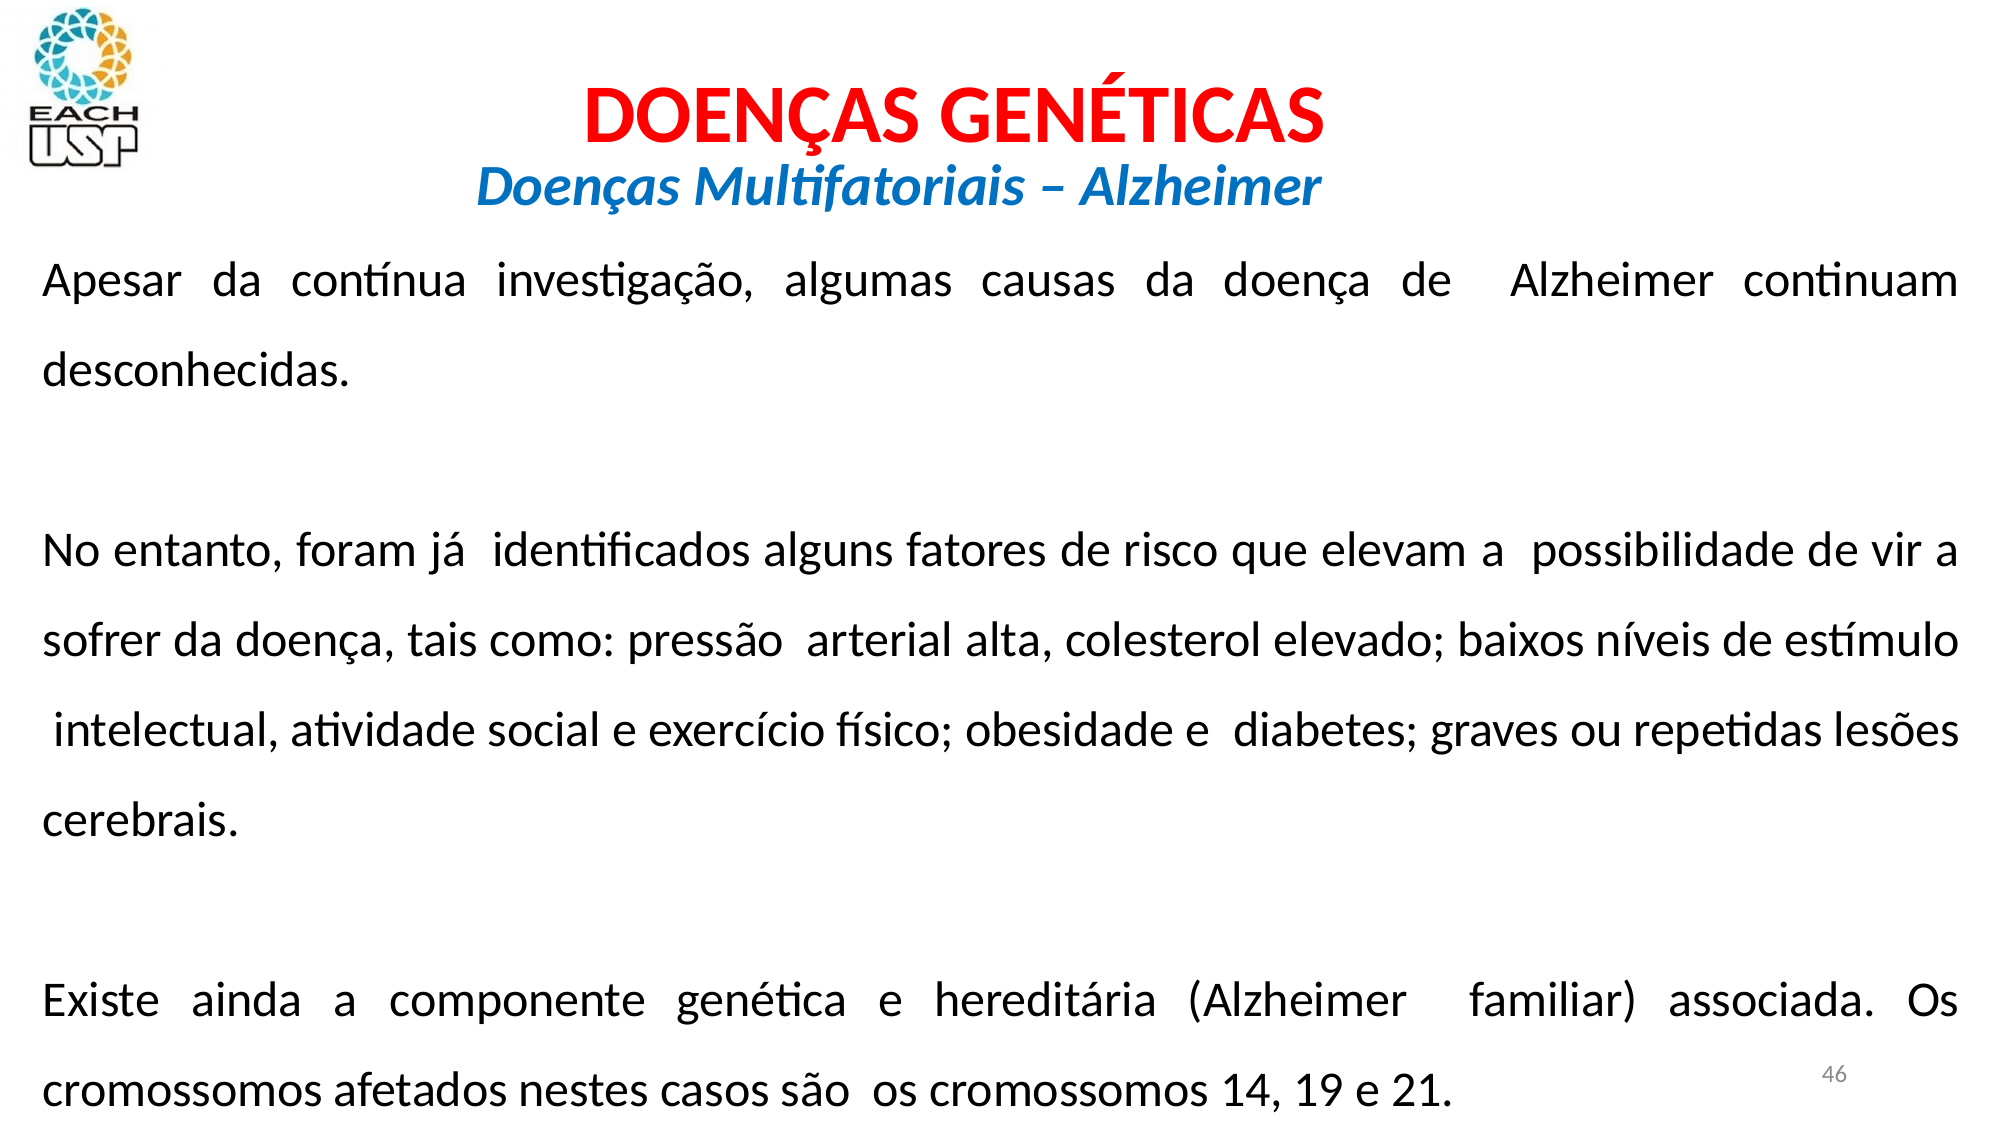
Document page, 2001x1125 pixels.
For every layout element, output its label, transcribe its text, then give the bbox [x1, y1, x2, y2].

text_box Apesar da contínua investigação, algumas causas da doença de Alzheimer continuam desconhecidas. No entanto, foram já identificados alguns fatores de risco que elevam a possibilidade de vir a sofrer da doença, tais como: pressão arterial alta, colesterol elevado; baixos níveis de estímulo intelectual, atividade social e exercício físico; obesidade e diabetes; graves ou repetidas lesões cerebrais. Existe ainda a componente genética e hereditária (Alzheimer familiar) associada. Os cromossomos afetados nestes casos são os cromossomos 14, 19 e 21. [40, 214, 1961, 1117]
text_box Doenças Multifatoriais – Alzheimer [461, 136, 1426, 238]
picture [0, 7, 164, 171]
text_box DOENÇAS GENÉTICAS [568, 7, 1597, 225]
slide_number 46 [1412, 1042, 1863, 1103]
